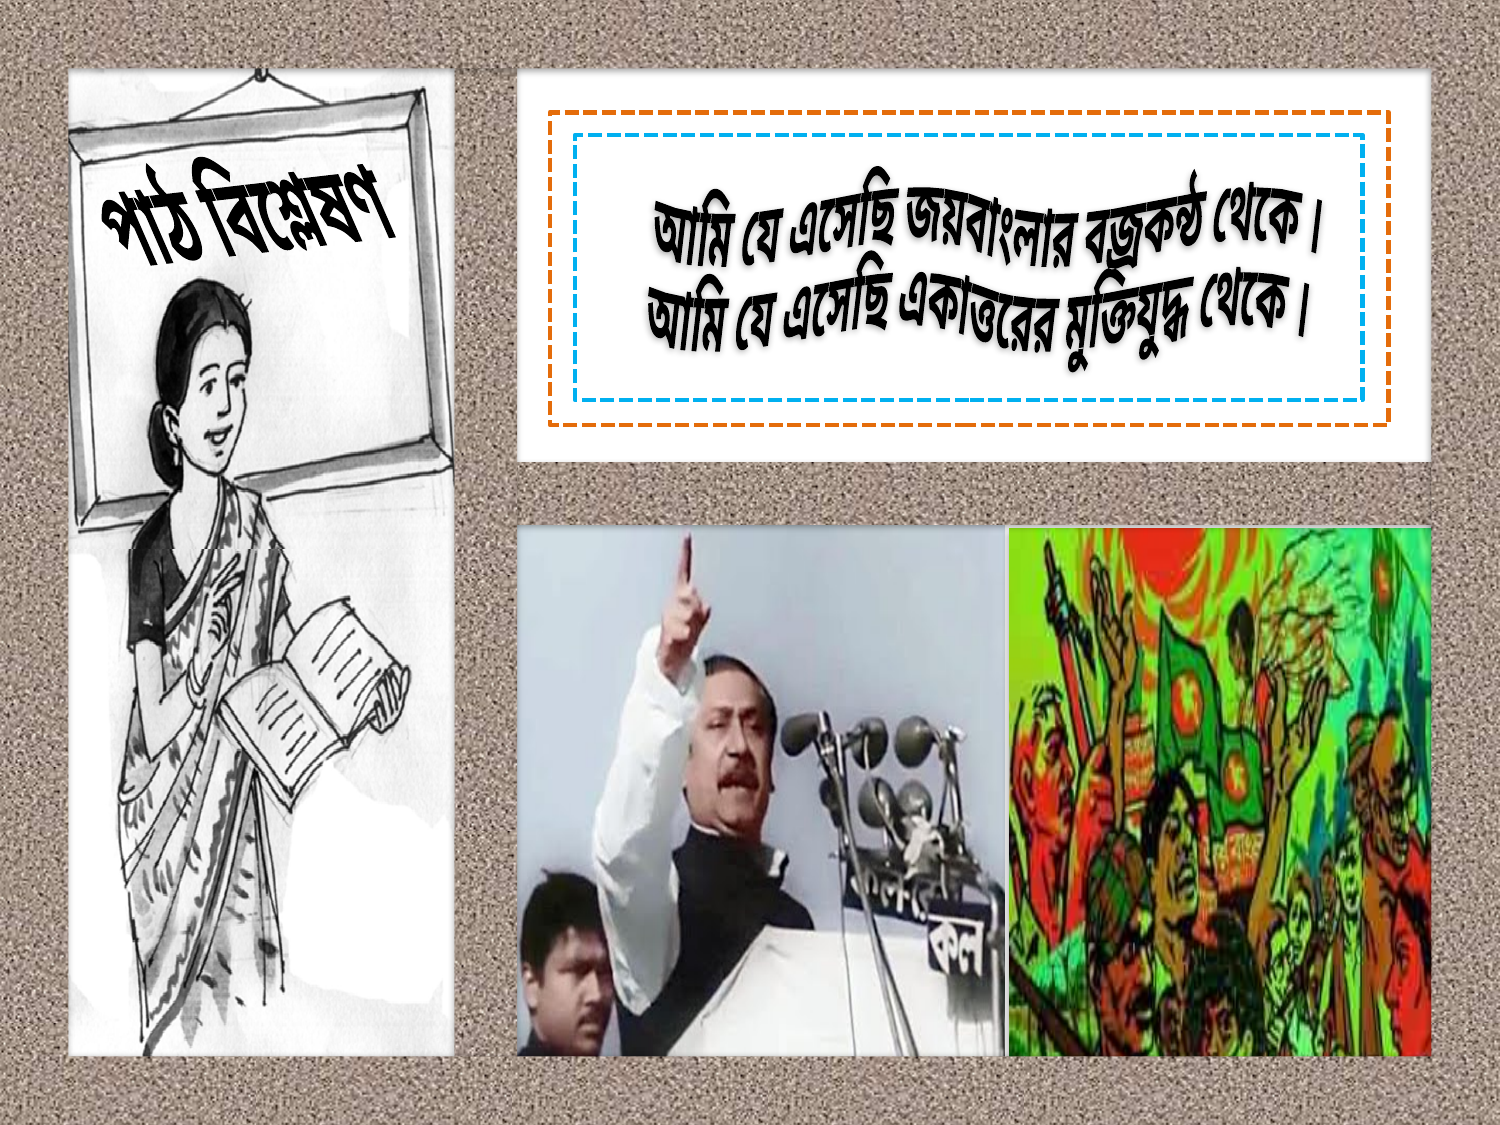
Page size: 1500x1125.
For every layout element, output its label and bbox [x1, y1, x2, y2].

text_box [0, 0, 1500, 1125]
